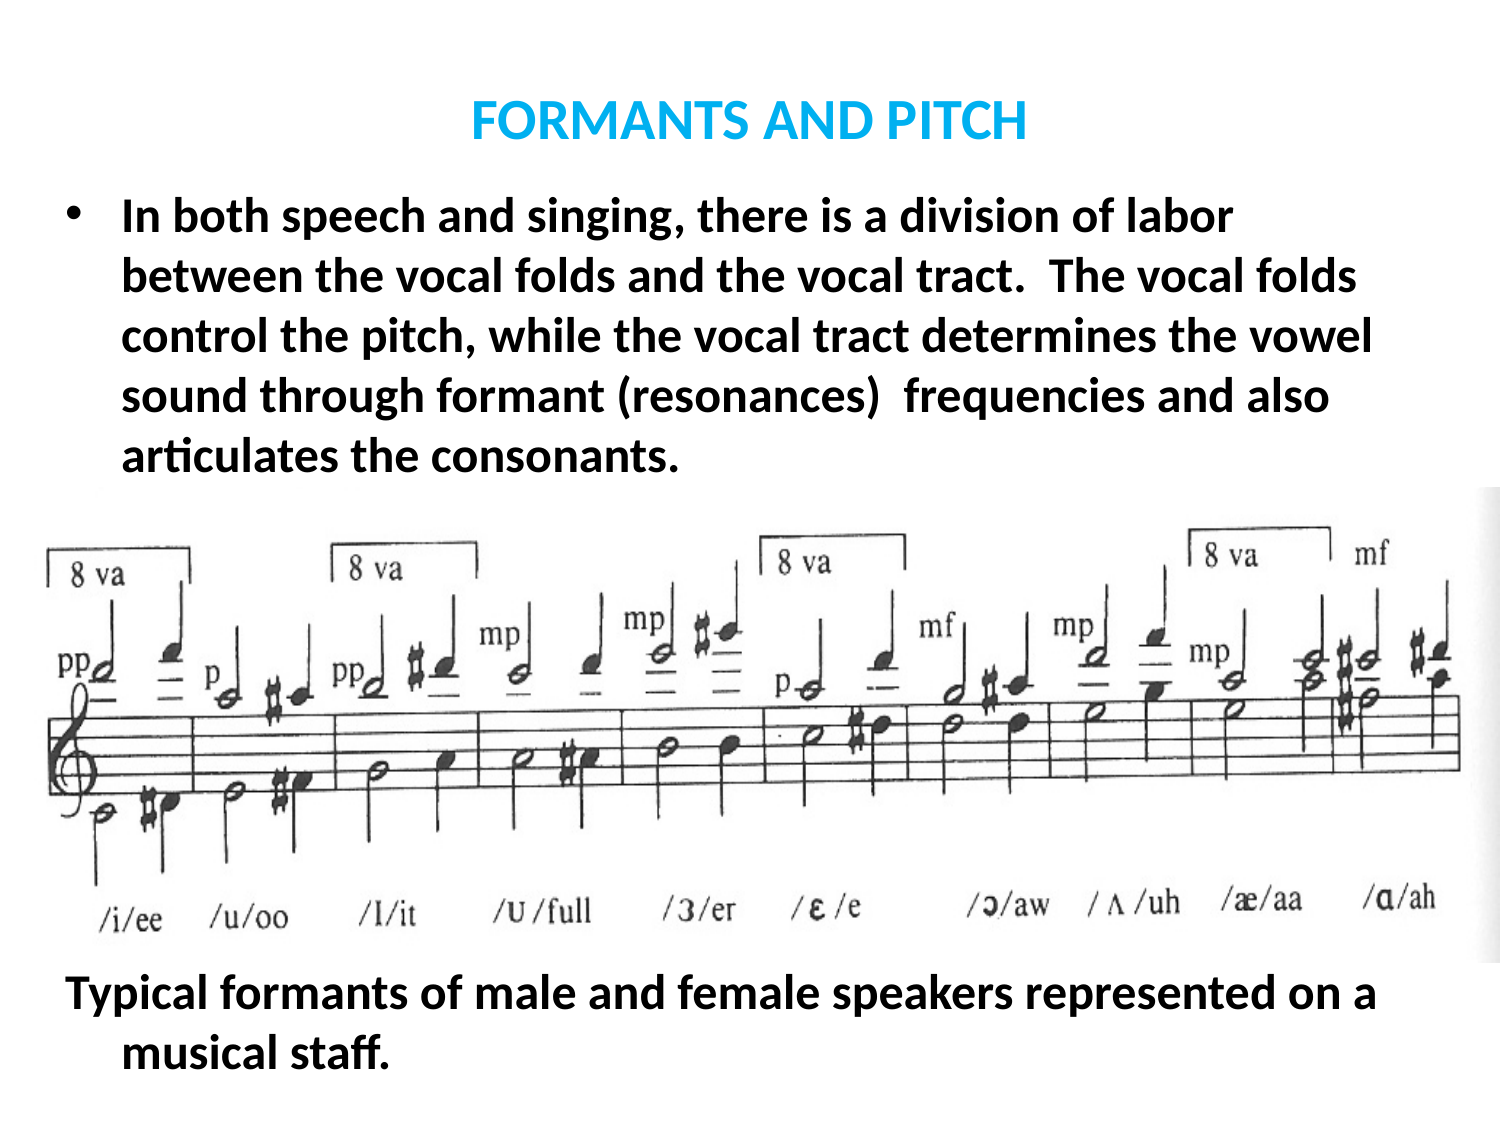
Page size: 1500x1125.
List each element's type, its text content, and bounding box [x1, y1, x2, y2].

list In both speech and singing, there is a division of labor between the vocal folds and the vocal tract. The vocal folds control the pitch, while the vocal tract determines the vowel sound through formant (resonances) frequencies and also articulates the consonants. Typical formants of male and female speakers represented on a musical staff. [50, 971, 1413, 1075]
list In both speech and singing, there is a division of labor between the vocal folds and the vocal tract. The vocal folds control the pitch, while the vocal tract determines the vowel sound through formant (resonances) frequencies and also articulates the consonants. Typical formants of male and female speakers represented on a musical staff. [50, 174, 1413, 485]
title FORMANTS AND PITCH [75, 45, 1425, 188]
picture [0, 487, 1500, 963]
